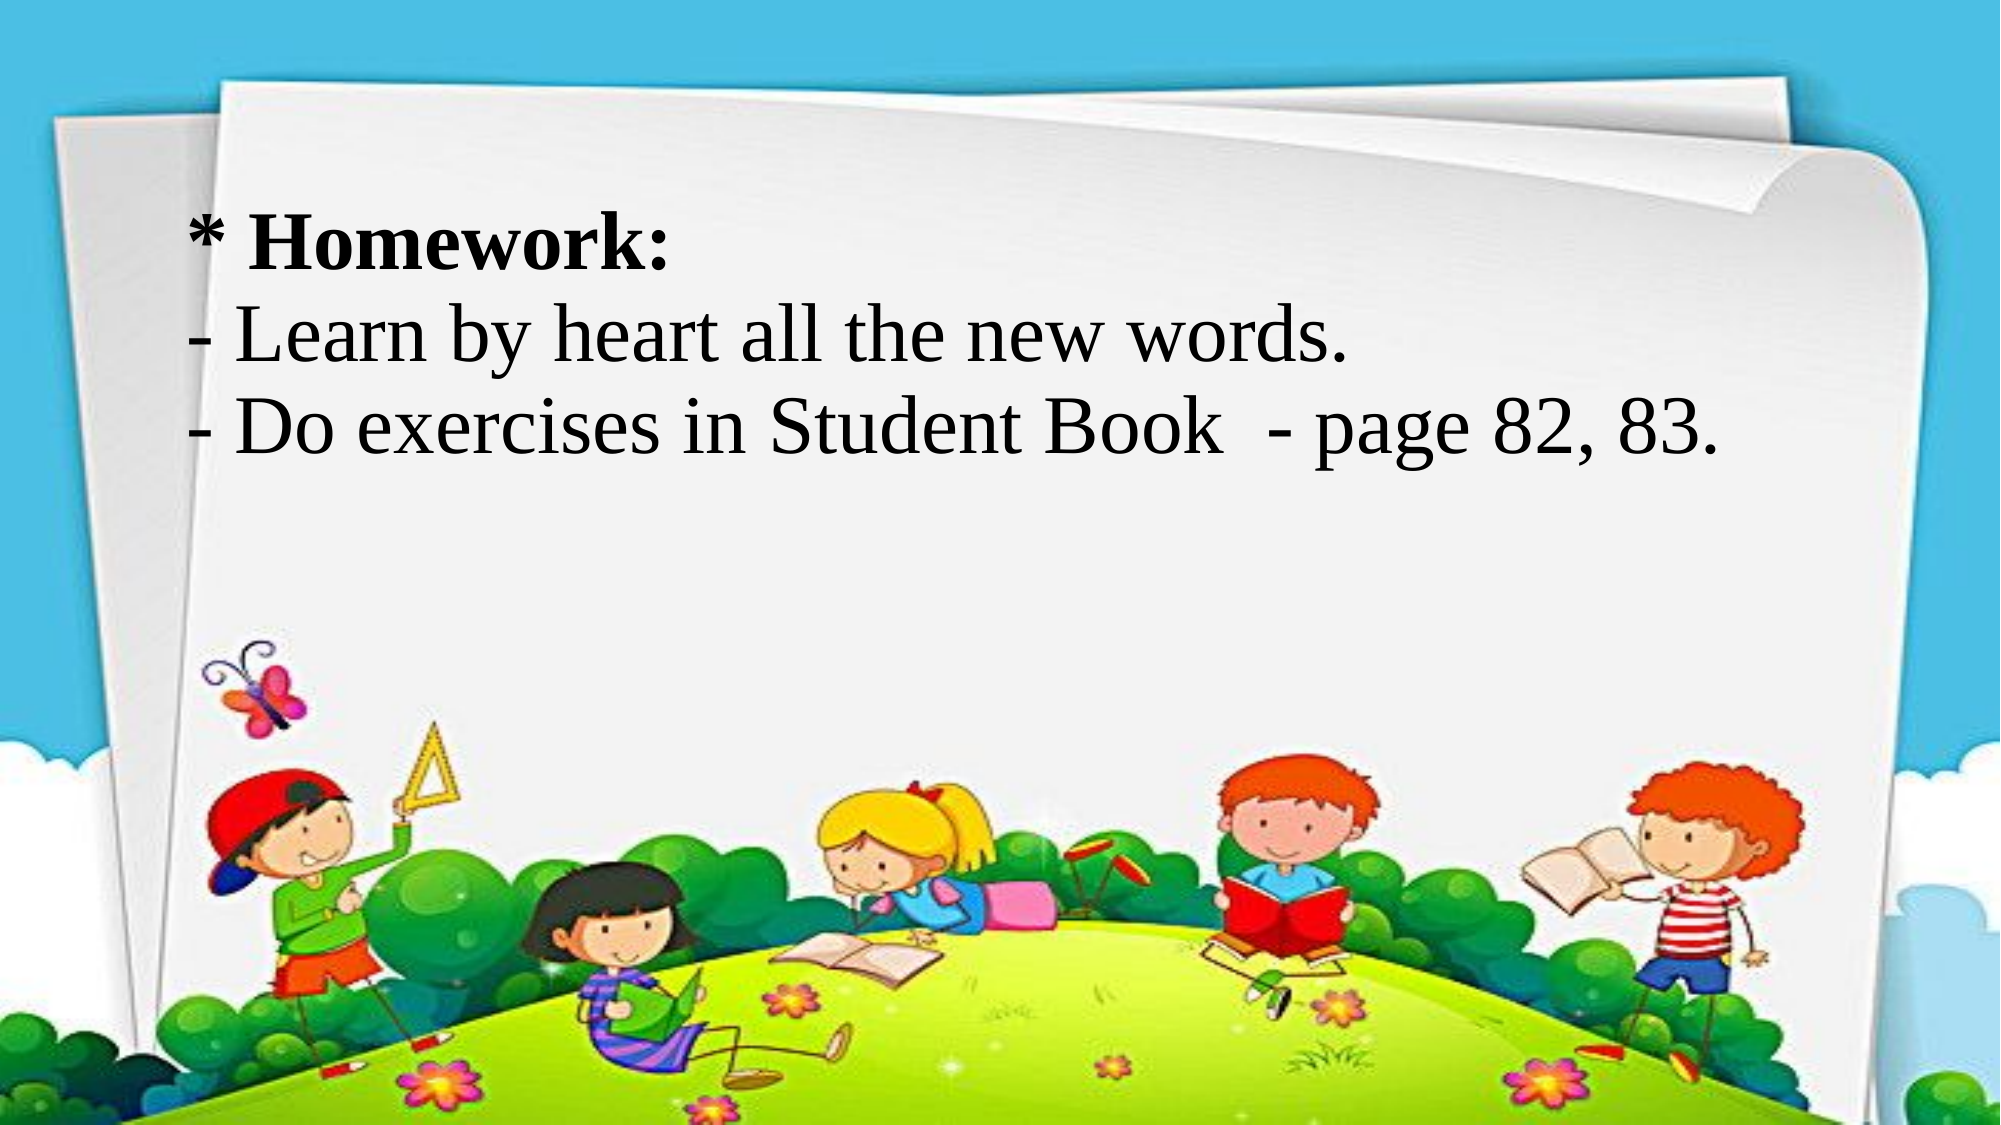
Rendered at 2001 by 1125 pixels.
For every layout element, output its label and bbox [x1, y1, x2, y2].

list [0, 0, 2000, 1125]
